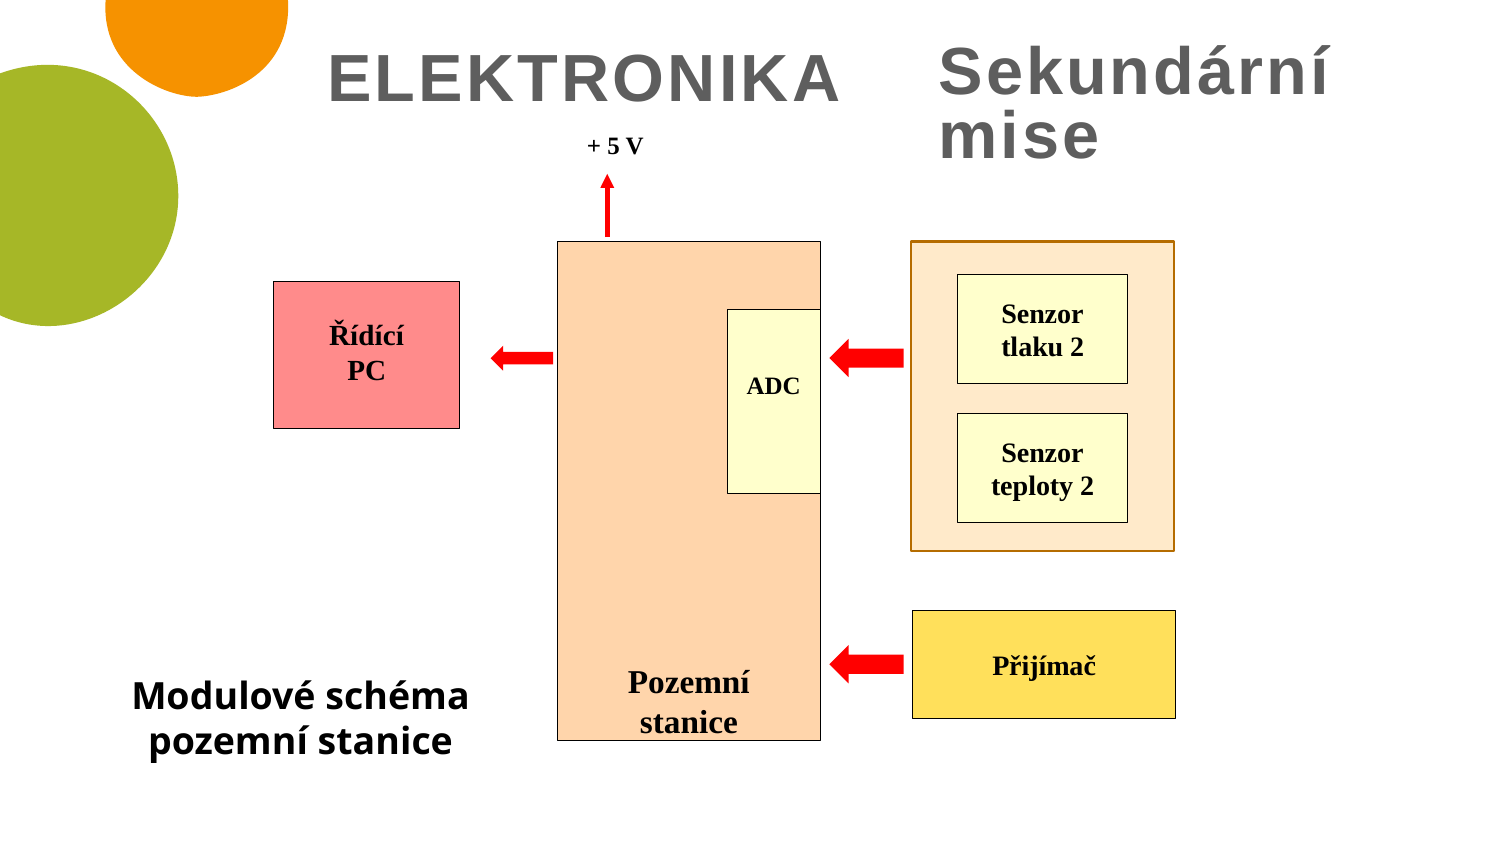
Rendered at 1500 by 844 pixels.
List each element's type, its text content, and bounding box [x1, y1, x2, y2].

text_box ELEKTRONIKA [312, 35, 1006, 127]
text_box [273, 129, 1176, 741]
text_box Modulové schéma pozemní stanice [92, 664, 509, 769]
text_box Sekundární mise [923, 41, 1438, 174]
